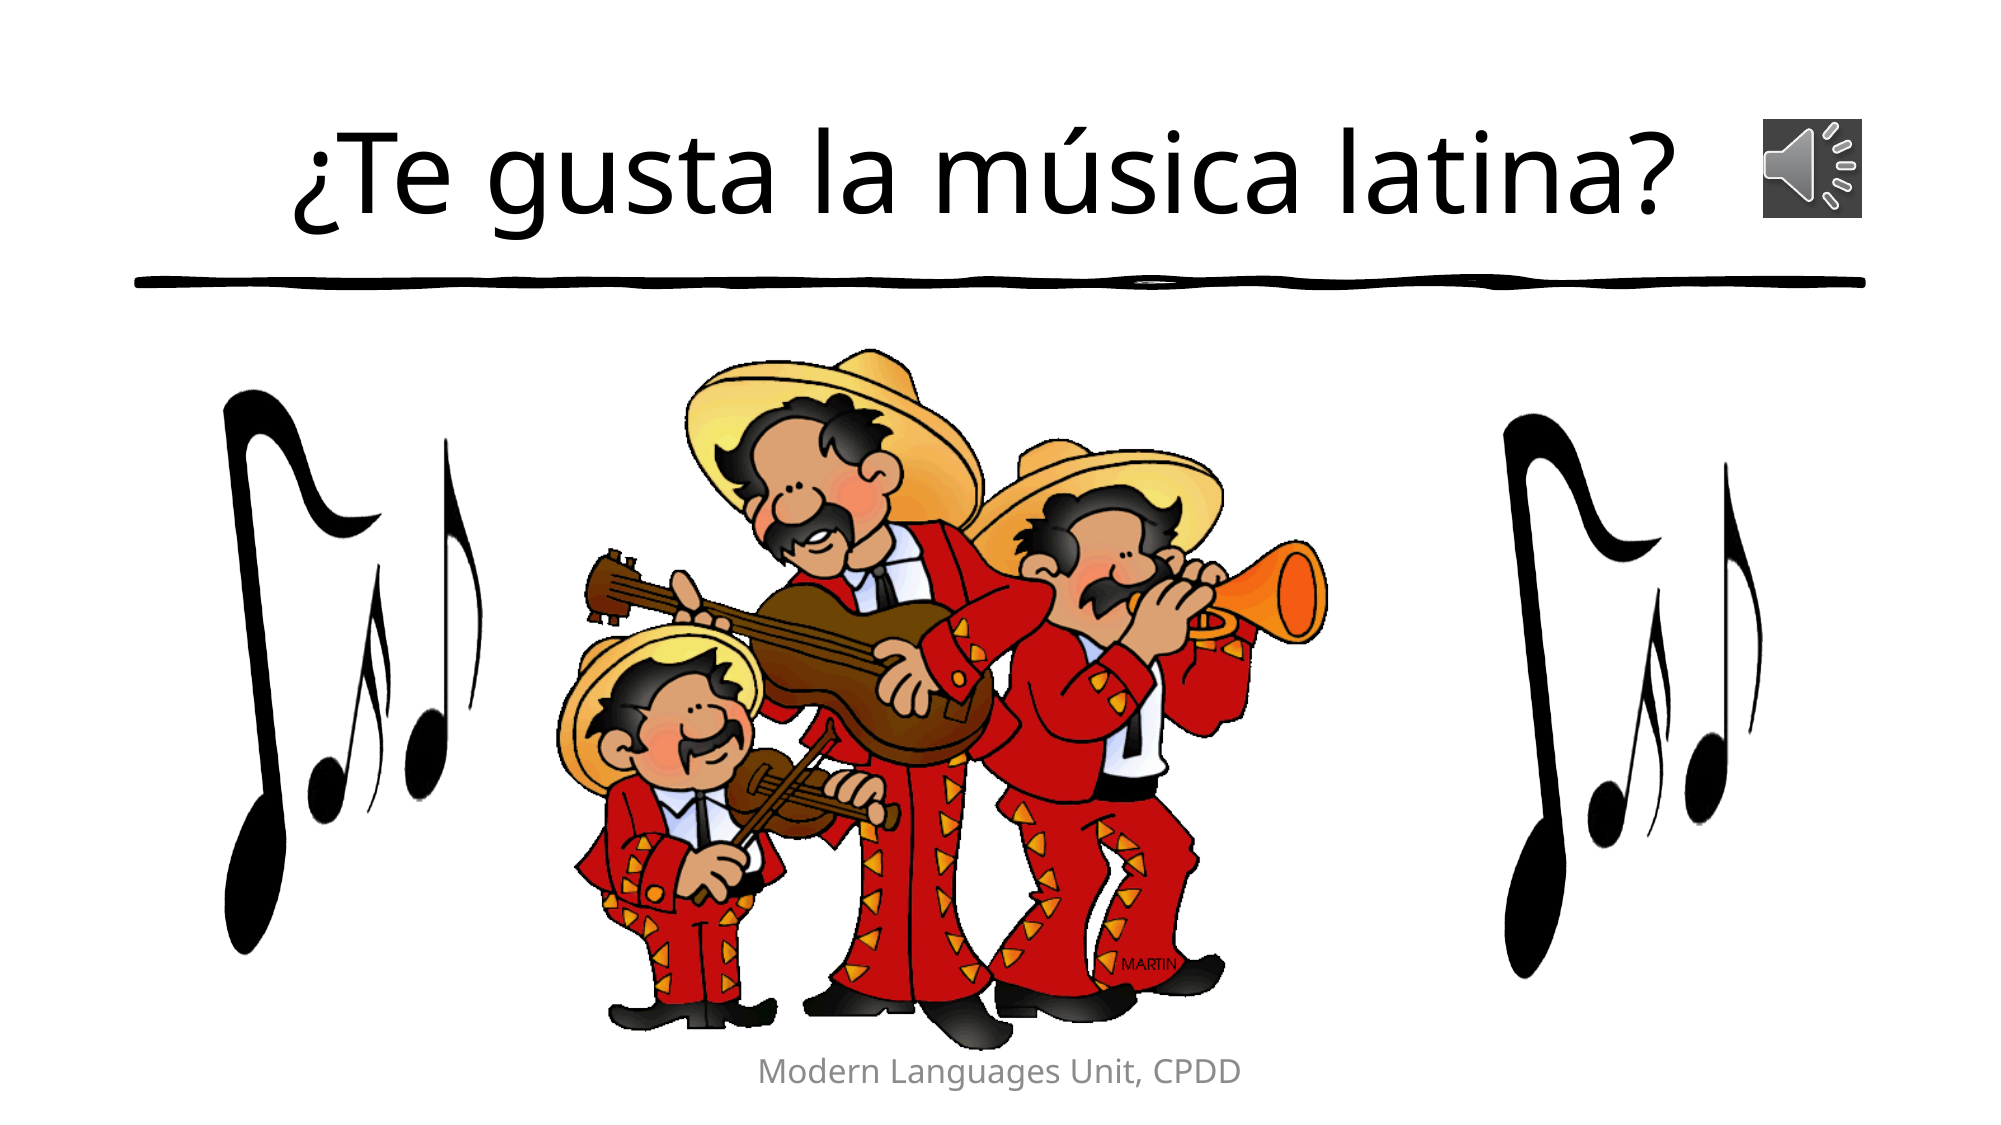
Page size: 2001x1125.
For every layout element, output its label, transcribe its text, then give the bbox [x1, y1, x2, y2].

footer Modern Languages Unit, CPDD [662, 1069, 1338, 1103]
picture [222, 387, 483, 956]
picture [527, 322, 1350, 1069]
title ¿Te gusta la música latina? [137, 59, 1863, 278]
picture [1502, 411, 1763, 980]
picture [1762, 118, 1863, 219]
